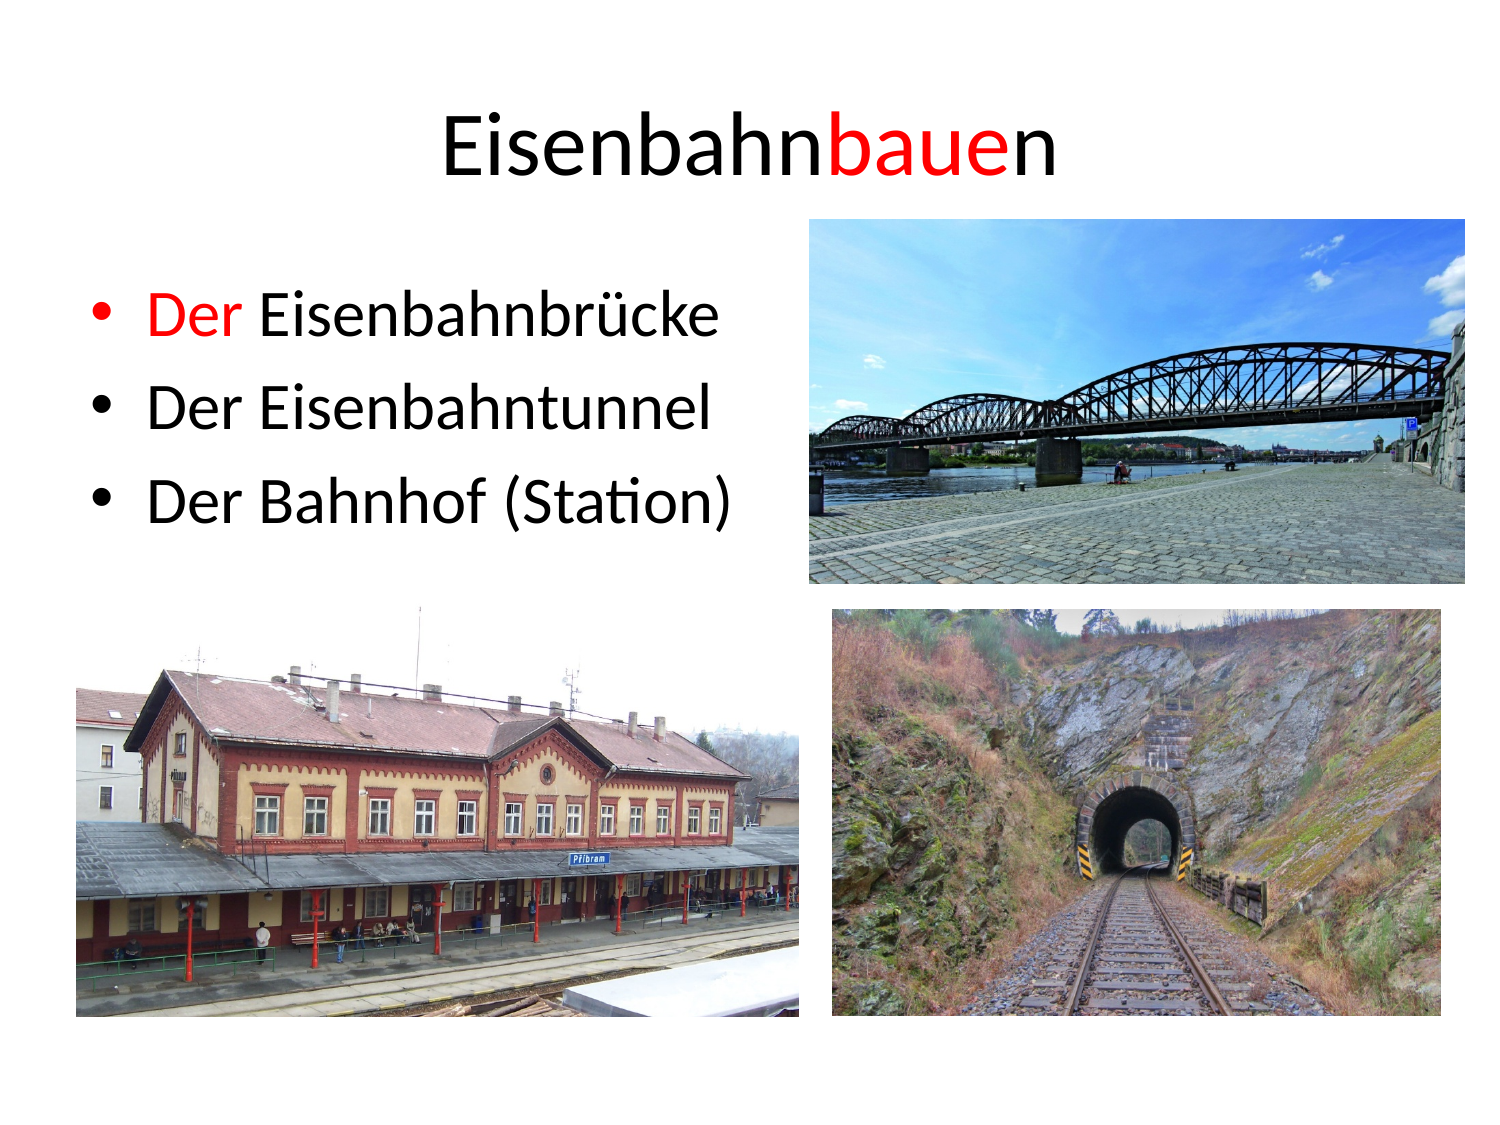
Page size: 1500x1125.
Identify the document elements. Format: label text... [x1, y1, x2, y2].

title Eisenbahnbauen [75, 45, 1425, 233]
picture [808, 219, 1465, 584]
picture [832, 609, 1442, 1016]
picture [76, 597, 799, 1017]
list Der Eisenbahnbrücke Der Eisenbahntunnel Der Bahnhof (Station) [75, 262, 1425, 1005]
